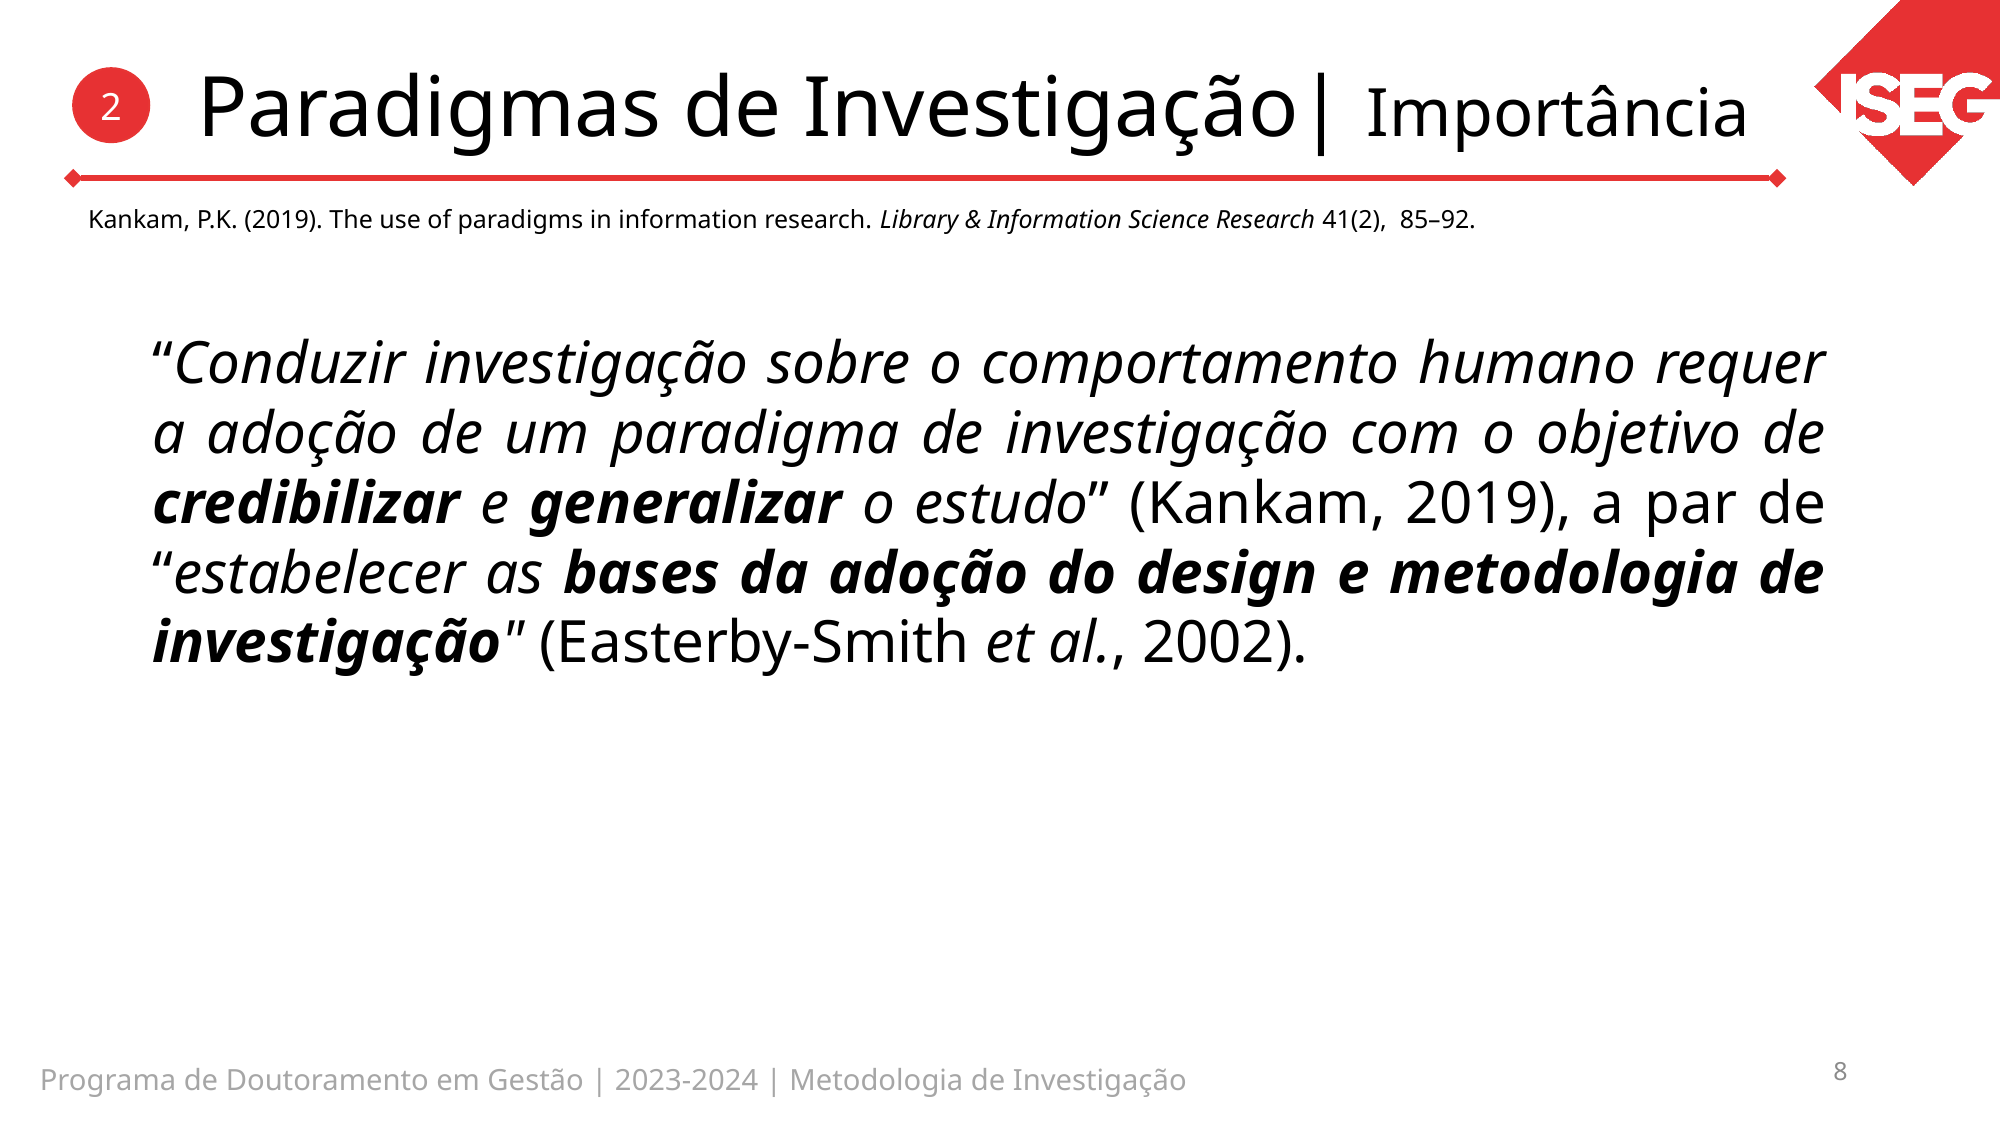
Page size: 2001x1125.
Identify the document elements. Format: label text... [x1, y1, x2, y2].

text_box 2 [72, 67, 151, 144]
picture [1814, 0, 2000, 186]
text_box Paradigmas de Investigação| Importância [182, 0, 1907, 218]
text_box “Conduzir investigação sobre o comportamento humano requer a adoção de um paradigma de investigação com o objetivo de credibilizar e generalizar o estudo” (Kankam, 2019), a par de “estabelecer as bases da adoção do design e metodologia de investigação" (Easterby-Smith et al., 2002). [137, 277, 1842, 802]
slide_number 8 [1412, 1042, 1863, 1103]
text_box Programa de Doutoramento em Gestão | 2023-2024 | Metodologia de Investigação [25, 1053, 1642, 1104]
text_box Kankam, P.K. (2019). The use of paradigms in information research. Library & Information Science Research 41(2), 85–92. [73, 196, 1734, 242]
